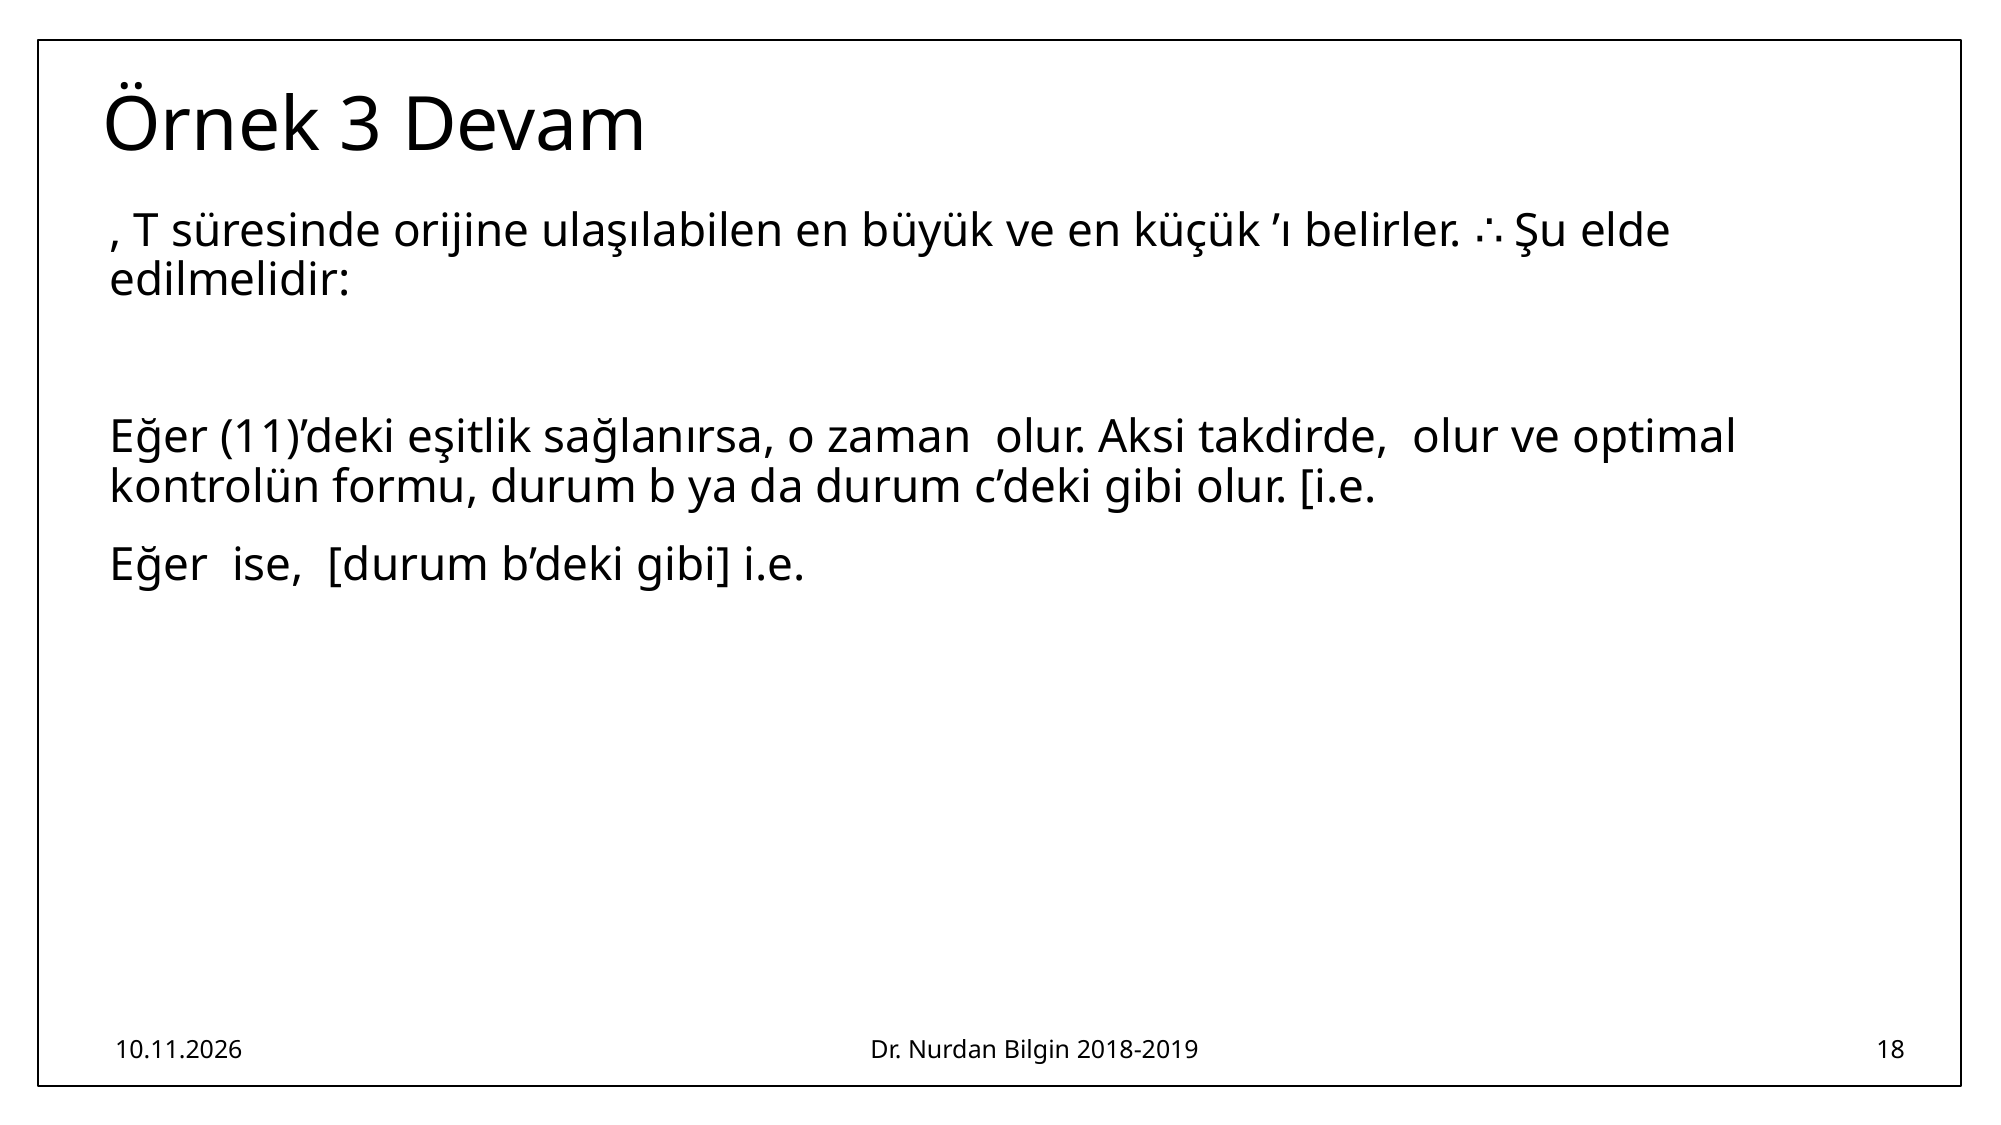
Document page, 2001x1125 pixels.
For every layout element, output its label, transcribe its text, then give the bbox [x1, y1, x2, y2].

slide_number 18 [1640, 1020, 1920, 1081]
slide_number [100, 1020, 483, 1081]
title Örnek 3 Devam [87, 68, 1921, 184]
footer Dr. Nurdan Bilgin 2018-2019 [647, 1020, 1422, 1081]
